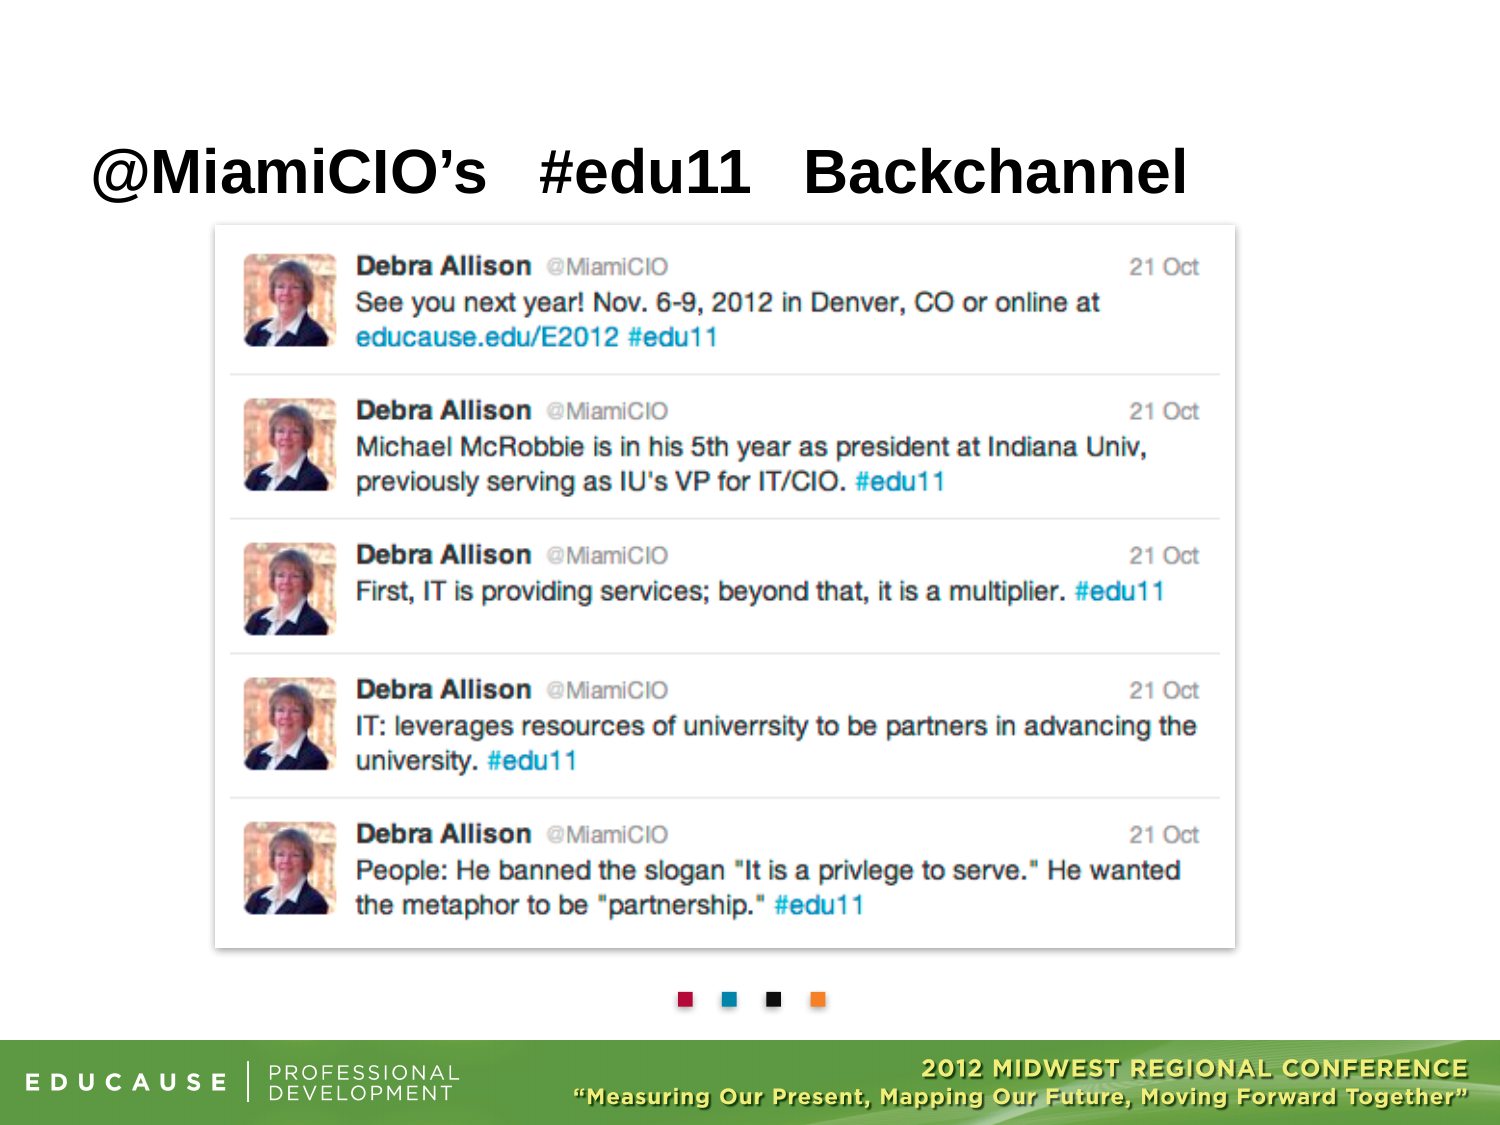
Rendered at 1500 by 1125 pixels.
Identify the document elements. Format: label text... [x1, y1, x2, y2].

picture [0, 1040, 1500, 1125]
title @MiamiCIO’s #edu11 Backchannel [75, 75, 1450, 263]
picture [229, 239, 1221, 934]
